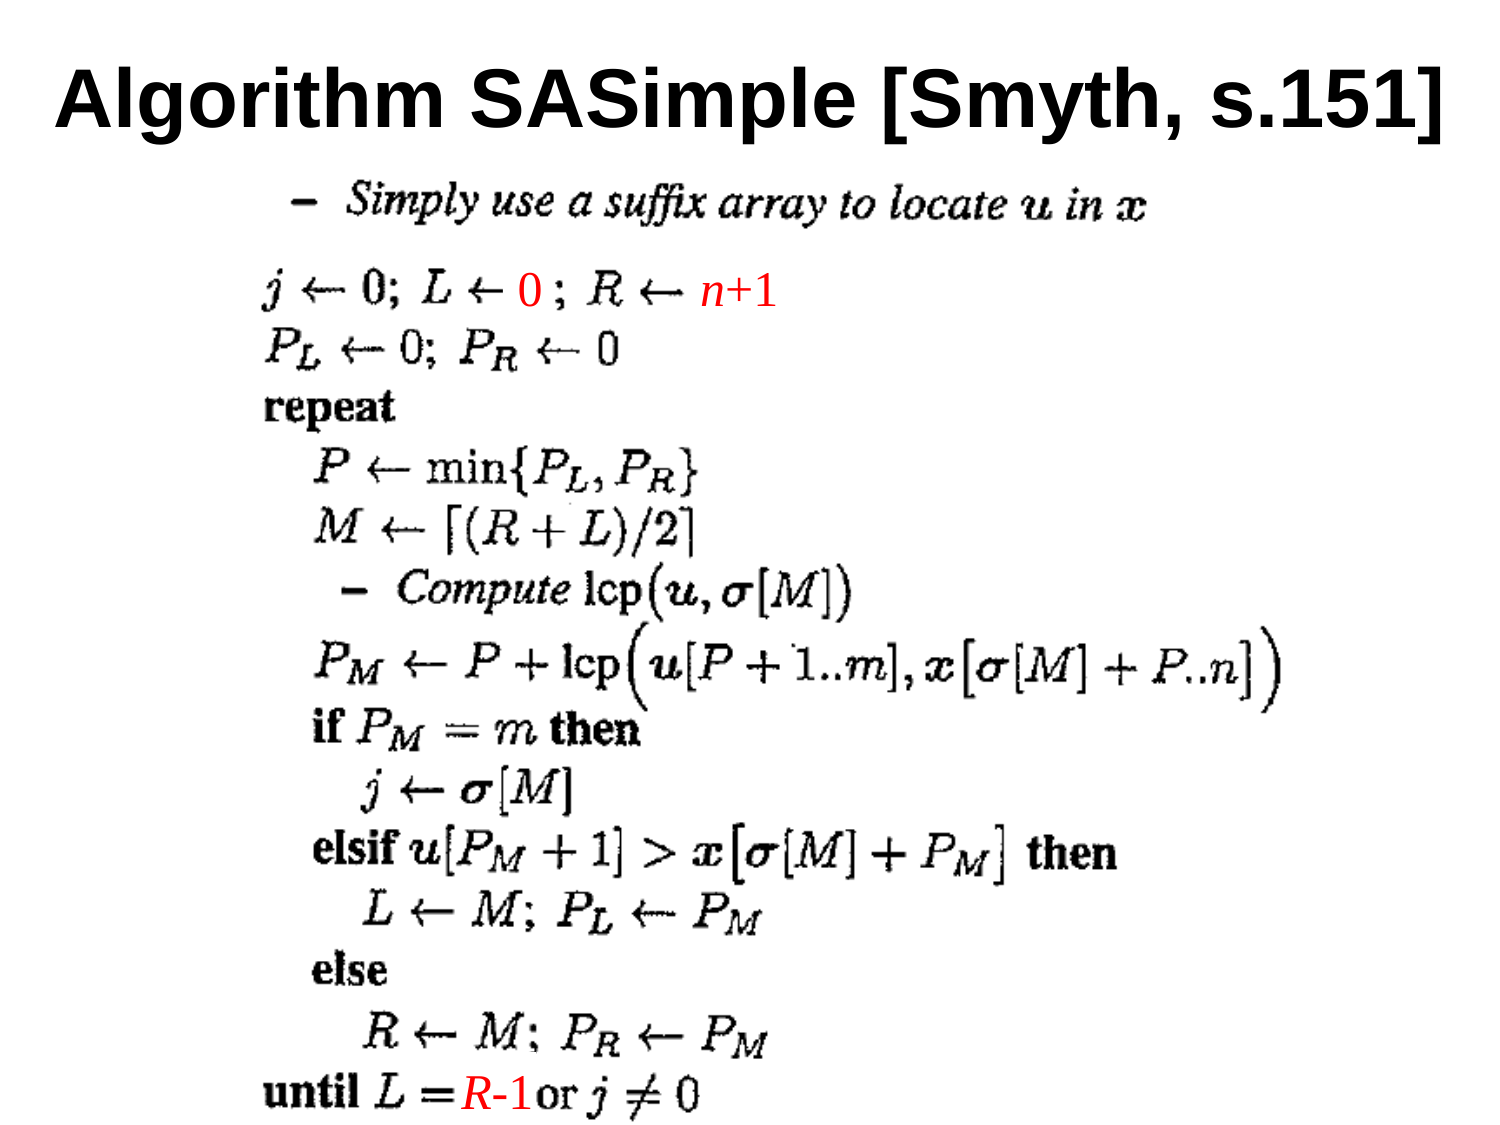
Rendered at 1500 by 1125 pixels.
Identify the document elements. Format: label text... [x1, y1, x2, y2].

title Algorithm SASimple [Smyth, s.151] [0, 0, 1500, 188]
picture [248, 167, 1292, 1125]
